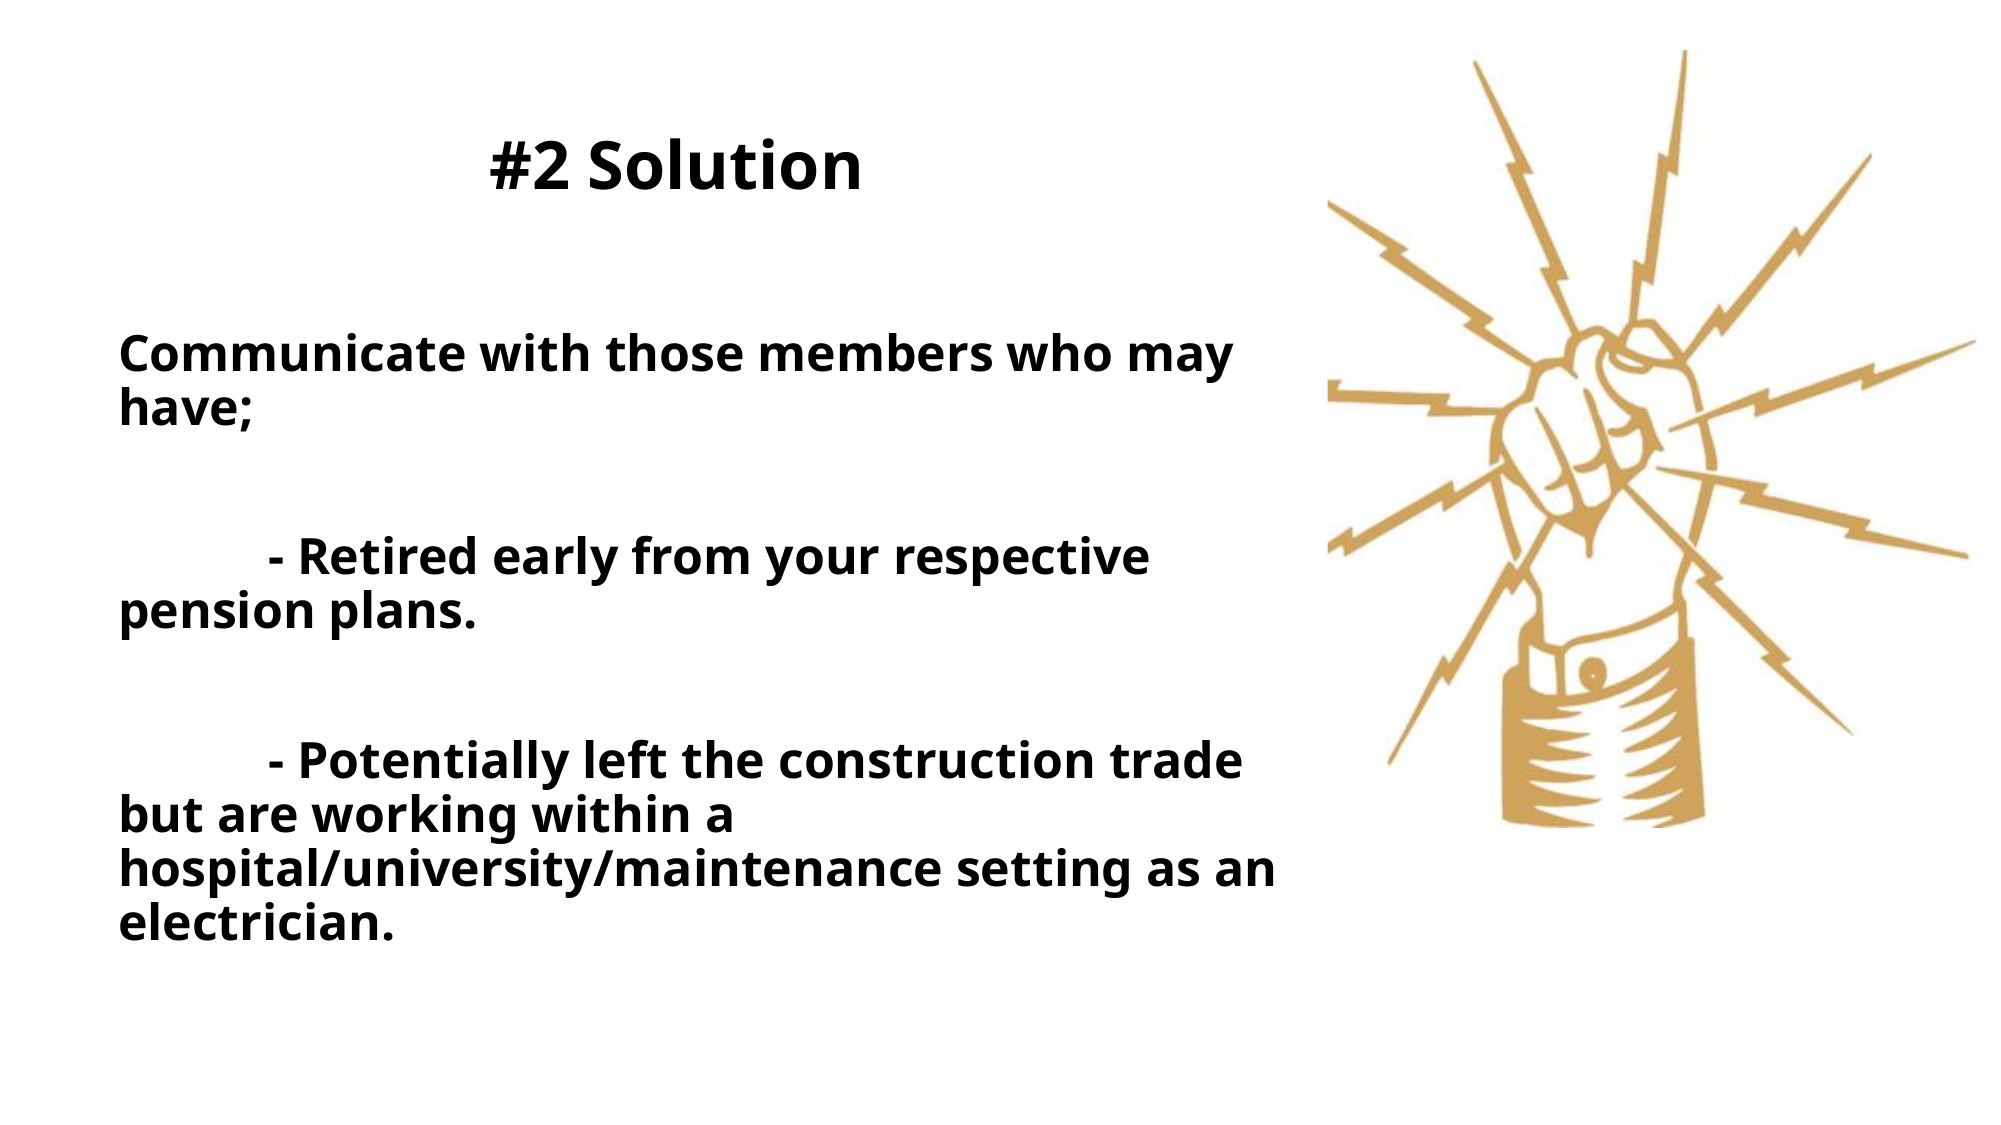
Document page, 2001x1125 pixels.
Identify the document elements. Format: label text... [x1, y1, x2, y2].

picture [1327, 50, 1977, 828]
title #2 Solution [136, 50, 1217, 212]
list Communicate with those members who may have; - Retired early from your respective pension plans. - Potentially left the construction trade but are working within a hospital/university/maintenance setting as an electrician. [103, 239, 1352, 1039]
